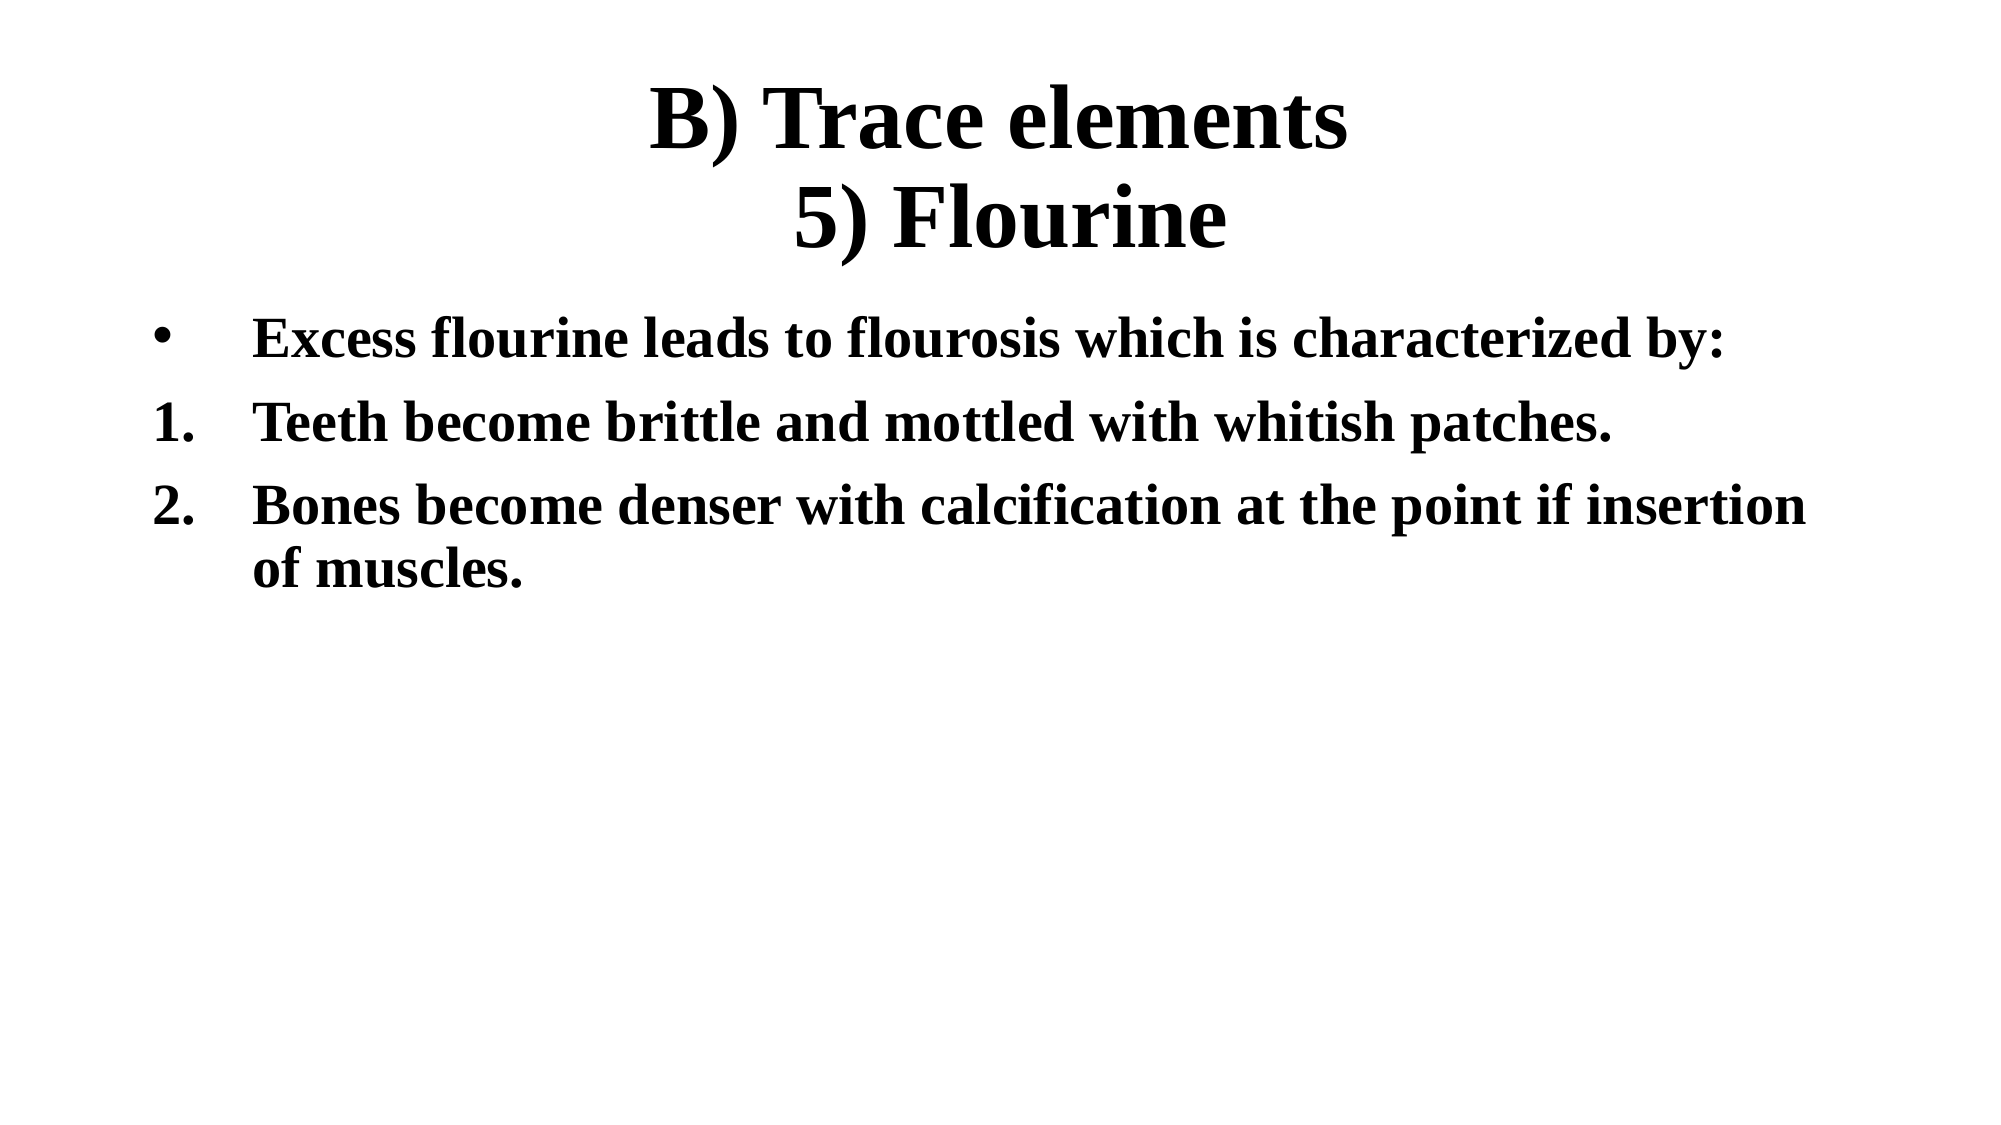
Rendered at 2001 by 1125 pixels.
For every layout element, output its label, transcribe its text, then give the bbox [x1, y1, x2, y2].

list Excess flourine leads to flourosis which is characterized by: Teeth become brittle and mottled with whitish patches. Bones become denser with calcification at the point if insertion of muscles. [137, 299, 1863, 1014]
title B) Trace elements 5) Flourine [137, 59, 1863, 278]
